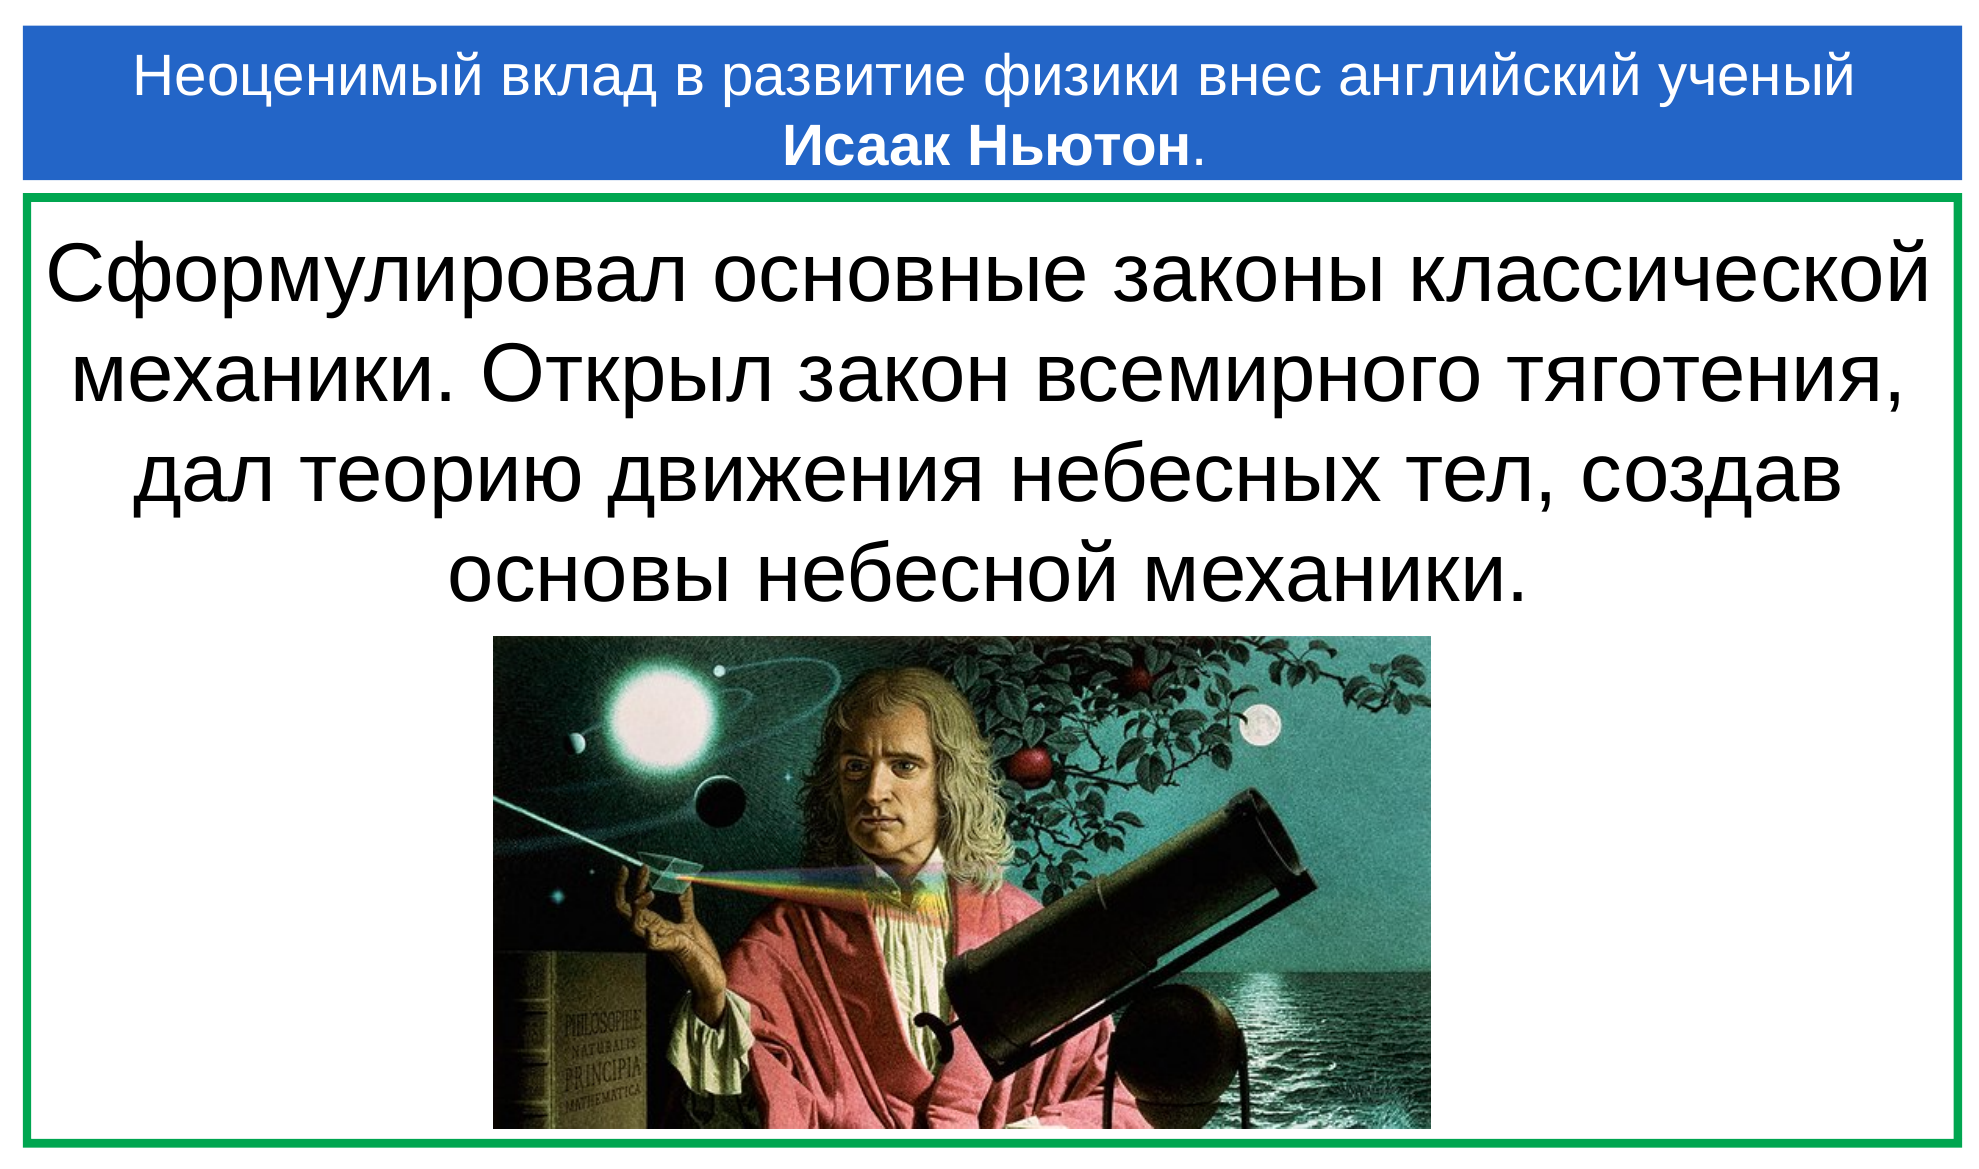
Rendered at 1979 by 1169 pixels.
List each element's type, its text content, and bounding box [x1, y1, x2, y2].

picture [492, 636, 1431, 1129]
list Сформулировал основные законы классической механики. Открыл закон всемирного тяготения, дал теорию движения небесных тел, создав основы небесной механики. [32, 218, 1947, 623]
text_box Неоценимый вклад в развитие физики внес английский ученый Исаак Ньютон. [44, 29, 1947, 184]
